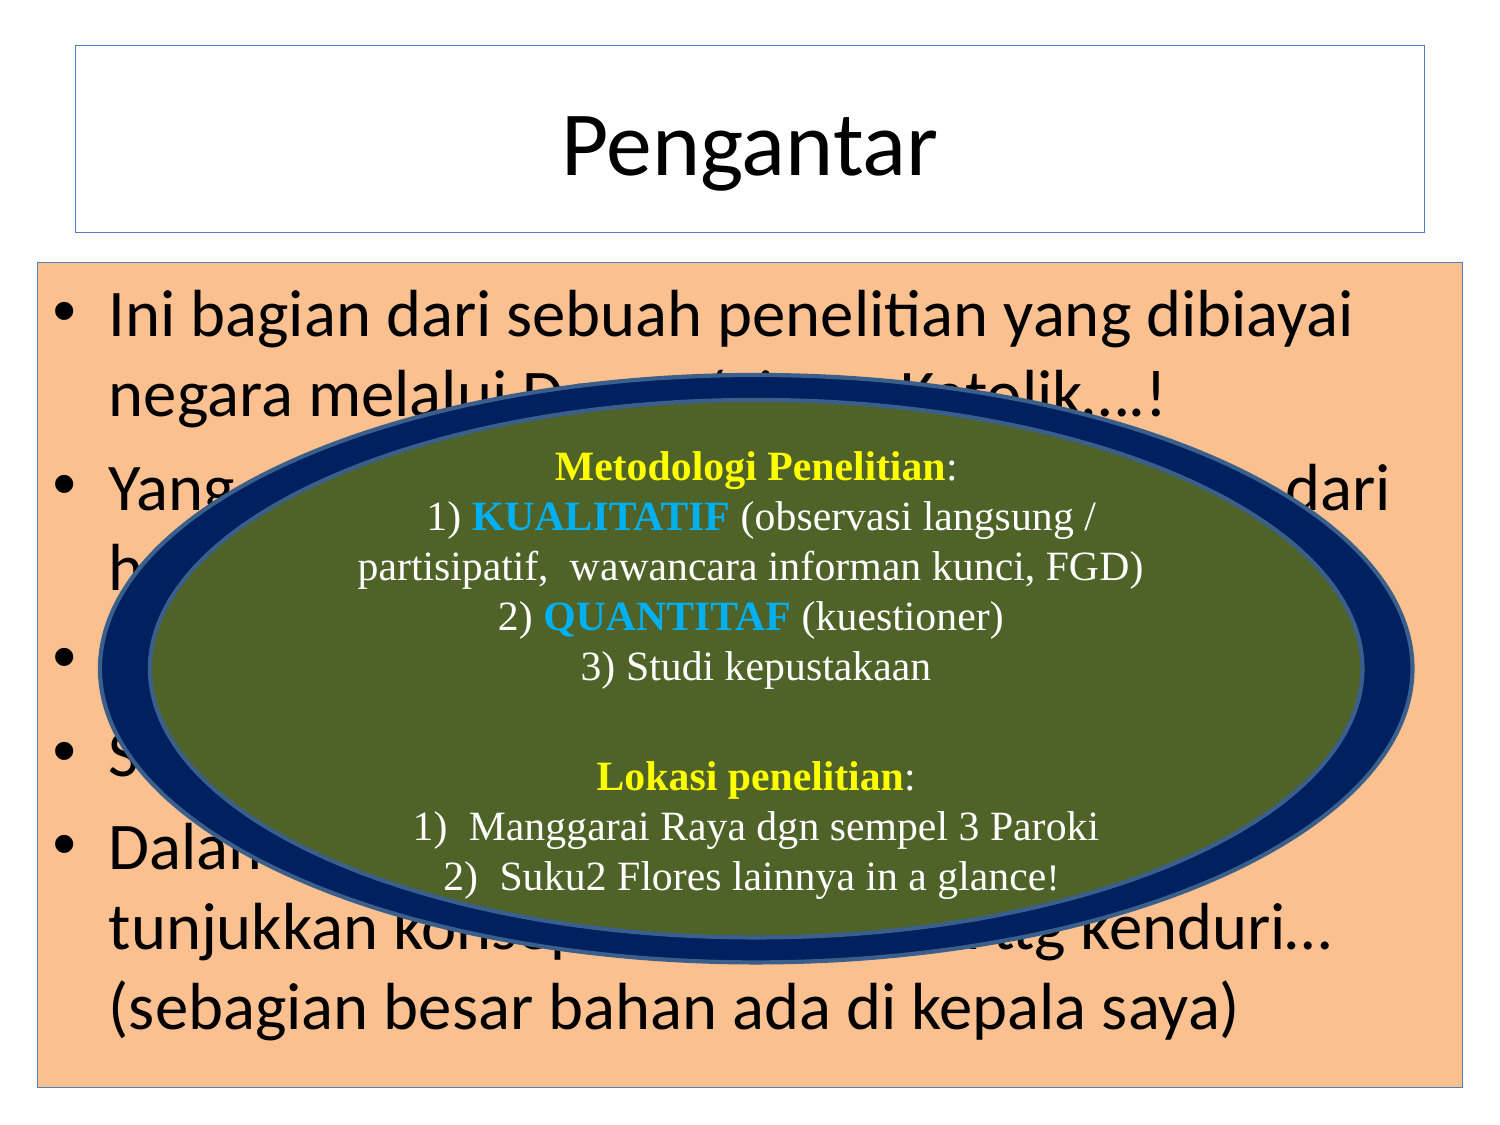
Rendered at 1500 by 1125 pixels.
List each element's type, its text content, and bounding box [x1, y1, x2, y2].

list Ini bagian dari sebuah penelitian yang dibiayai negara melalui Depag/Bimas Katolik….! Yang saya presentasikan ini hanya sebagian dari hasil penelitian tentang upacara kenduri! Sedang menyusun laporan akhir untuk Depag… Sudah 30 halaman lebih….. Dalam presentasi ini, saya akan berusaha tunjukkan konsep-konsep pokok ttg kenduri… (sebagian besar bahan ada di kepala saya) [37, 262, 1463, 1088]
text_box Metodologi Penelitian: 1) KUALITATIF (observasi langsung / partisipatif, wawancara informan kunci, FGD) 2) QUANTITAF (kuestioner) 3) Studi kepustakaan Lokasi penelitian: Manggarai Raya dgn sempel 3 Paroki Suku2 Flores lainnya in a glance! [147, 397, 1365, 940]
title Pengantar [75, 45, 1425, 233]
text_box Kalau dalam waktu 45 menit ini saya tidak bisa presentasikan semuanya dengan baik, saya harap kita bisa dalami bersama dalam sesi tanya jawab dan diskusi! [97, 372, 1415, 965]
